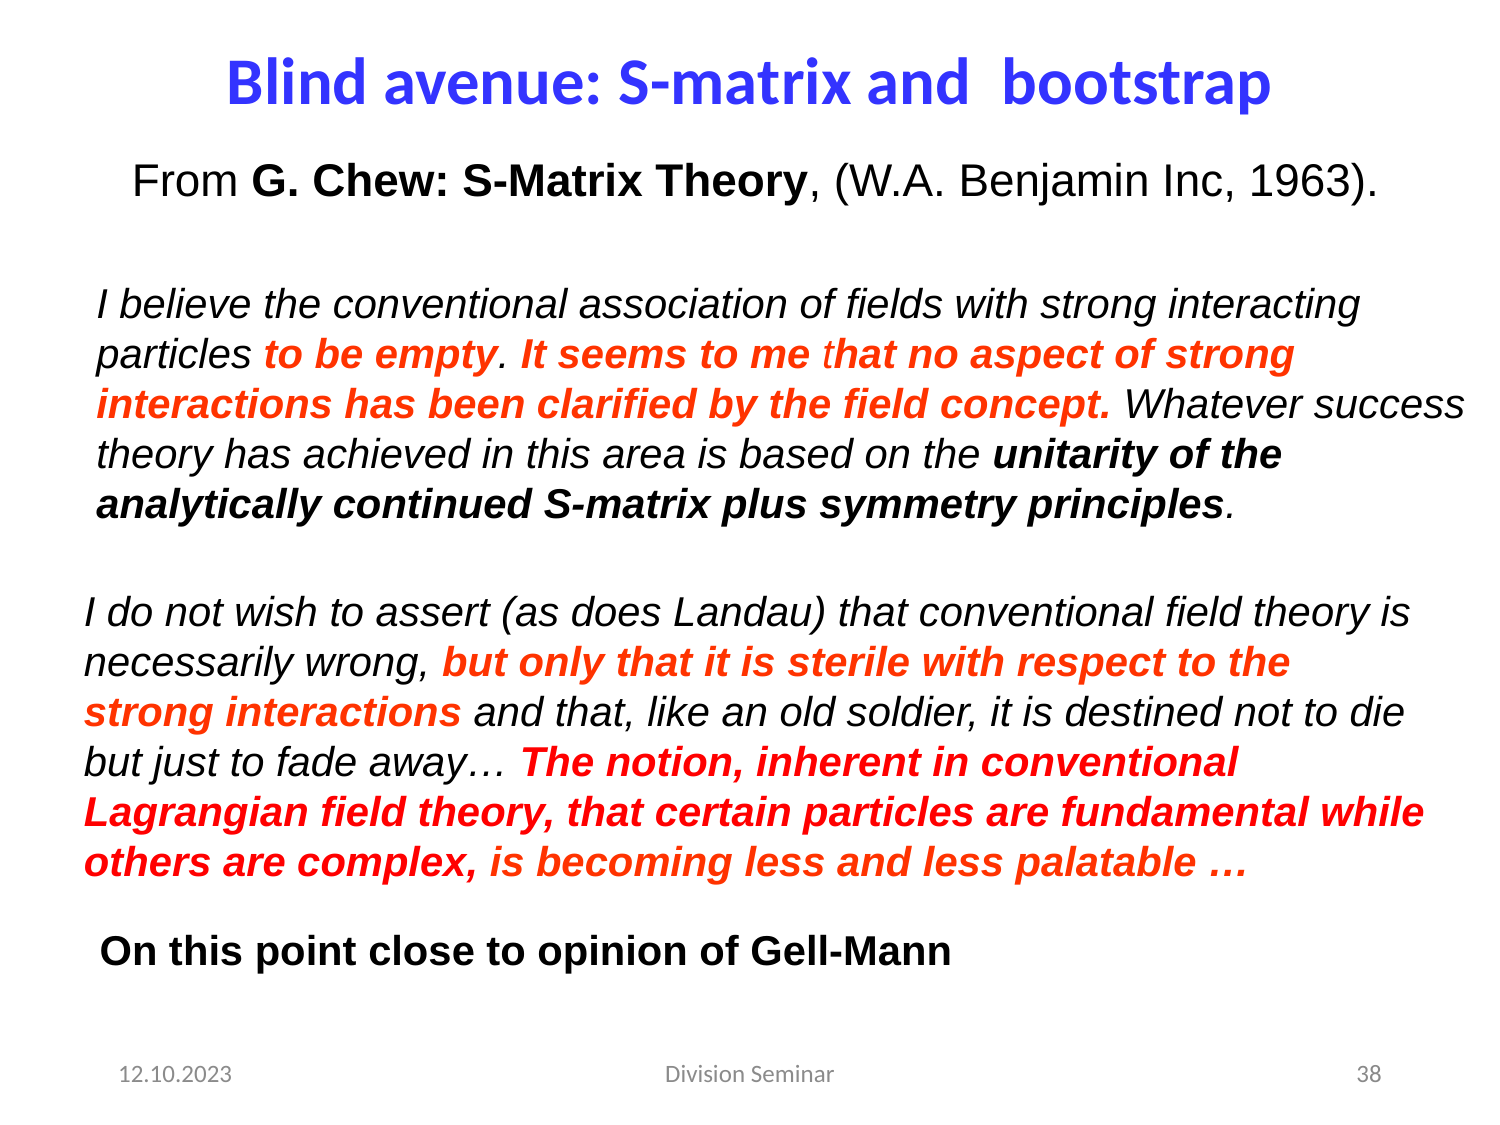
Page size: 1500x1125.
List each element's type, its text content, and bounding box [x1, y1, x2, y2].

slide_number 38 [1059, 1042, 1397, 1103]
text_box Blind avenue: S-matrix and bootstrap [212, 30, 1288, 125]
text_box I do not wish to assert (as does Landau) that conventional field theory is necessarily wrong, but only that it is sterile with respect to the strong interactions and that, like an old soldier, it is destined not to die but just to fade away… The notion, inherent in conventional Lagrangian field theory, that certain particles are fundamental while others are complex, is becoming less and less palatable … [69, 577, 1443, 893]
text_box On this point close to opinion of Gell-Mann [84, 915, 968, 981]
text_box From G. Chew: S-Matrix Theory, (W.A. Benjamin Inc, 1963). [117, 143, 1395, 214]
text_box I believe the conventional association of fields with strong interacting particles to be empty. It seems to me that no aspect of strong interactions has been clarified by the field concept. Whatever success theory has achieved in this area is based on the unitarity of the analytically continued S-matrix plus symmetry principles. [81, 269, 1500, 535]
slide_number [103, 1042, 441, 1103]
footer Division Seminar [496, 1042, 1004, 1103]
